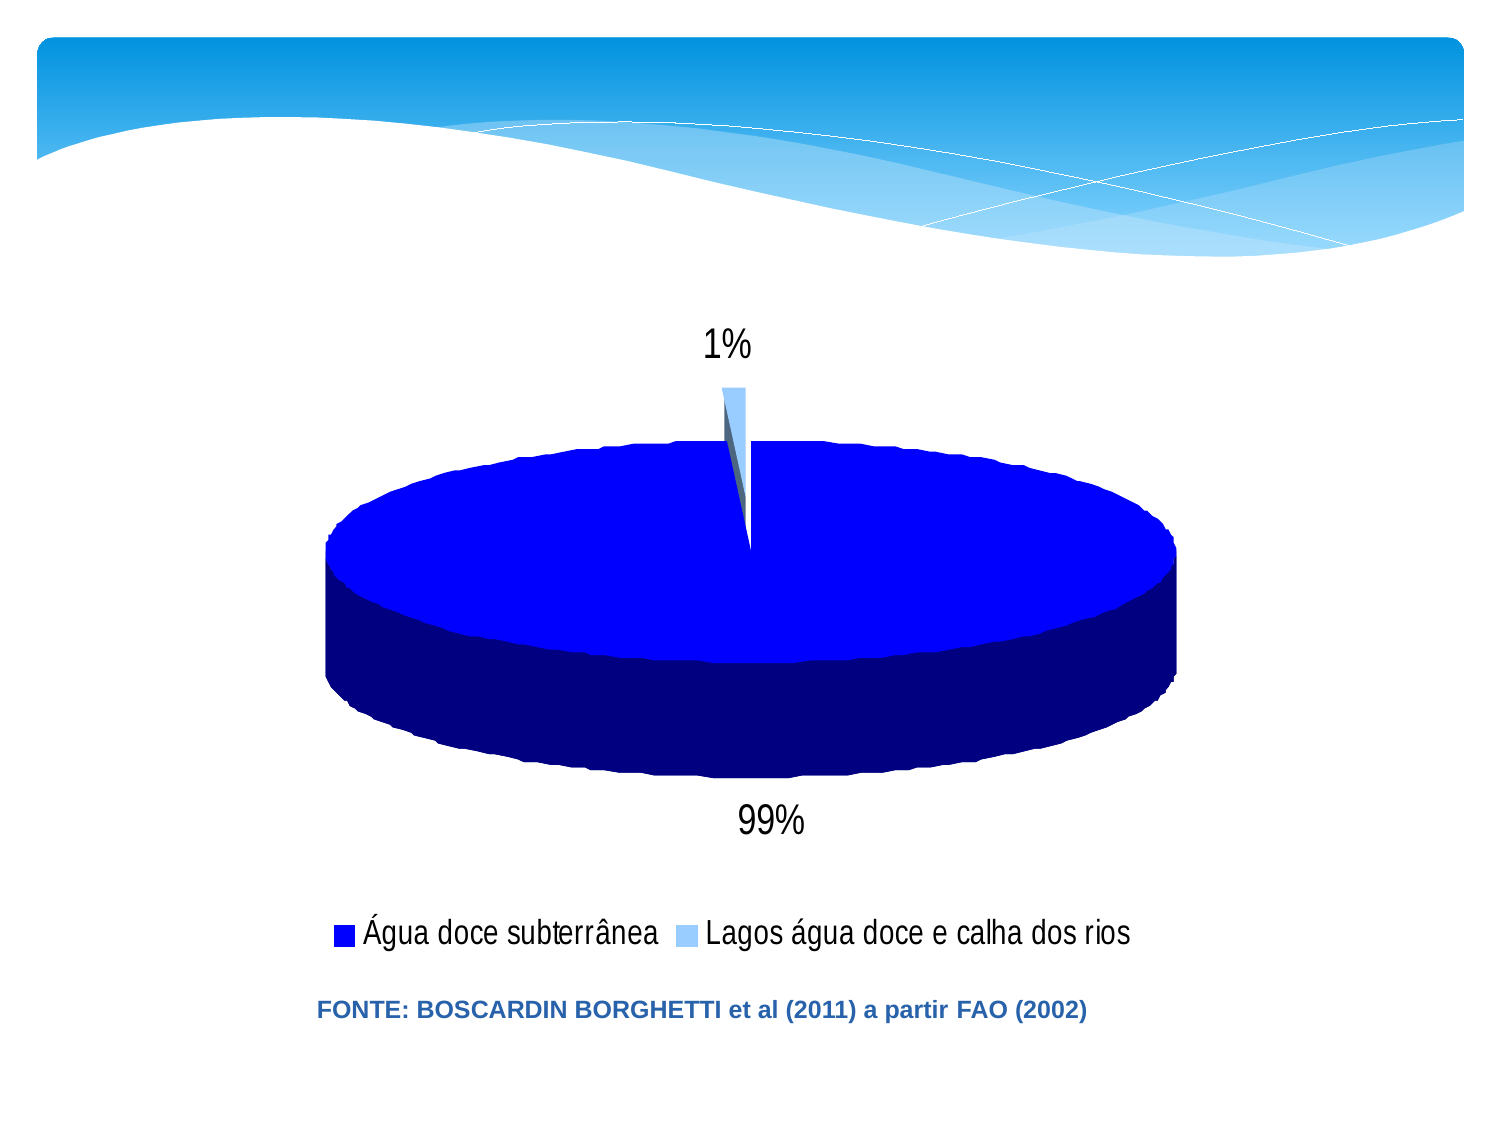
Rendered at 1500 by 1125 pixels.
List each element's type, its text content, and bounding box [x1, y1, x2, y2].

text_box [76, 266, 1389, 982]
text_box FONTE: BOSCARDIN BORGHETTI et al (2011) a partir FAO (2002) [301, 991, 1103, 1031]
